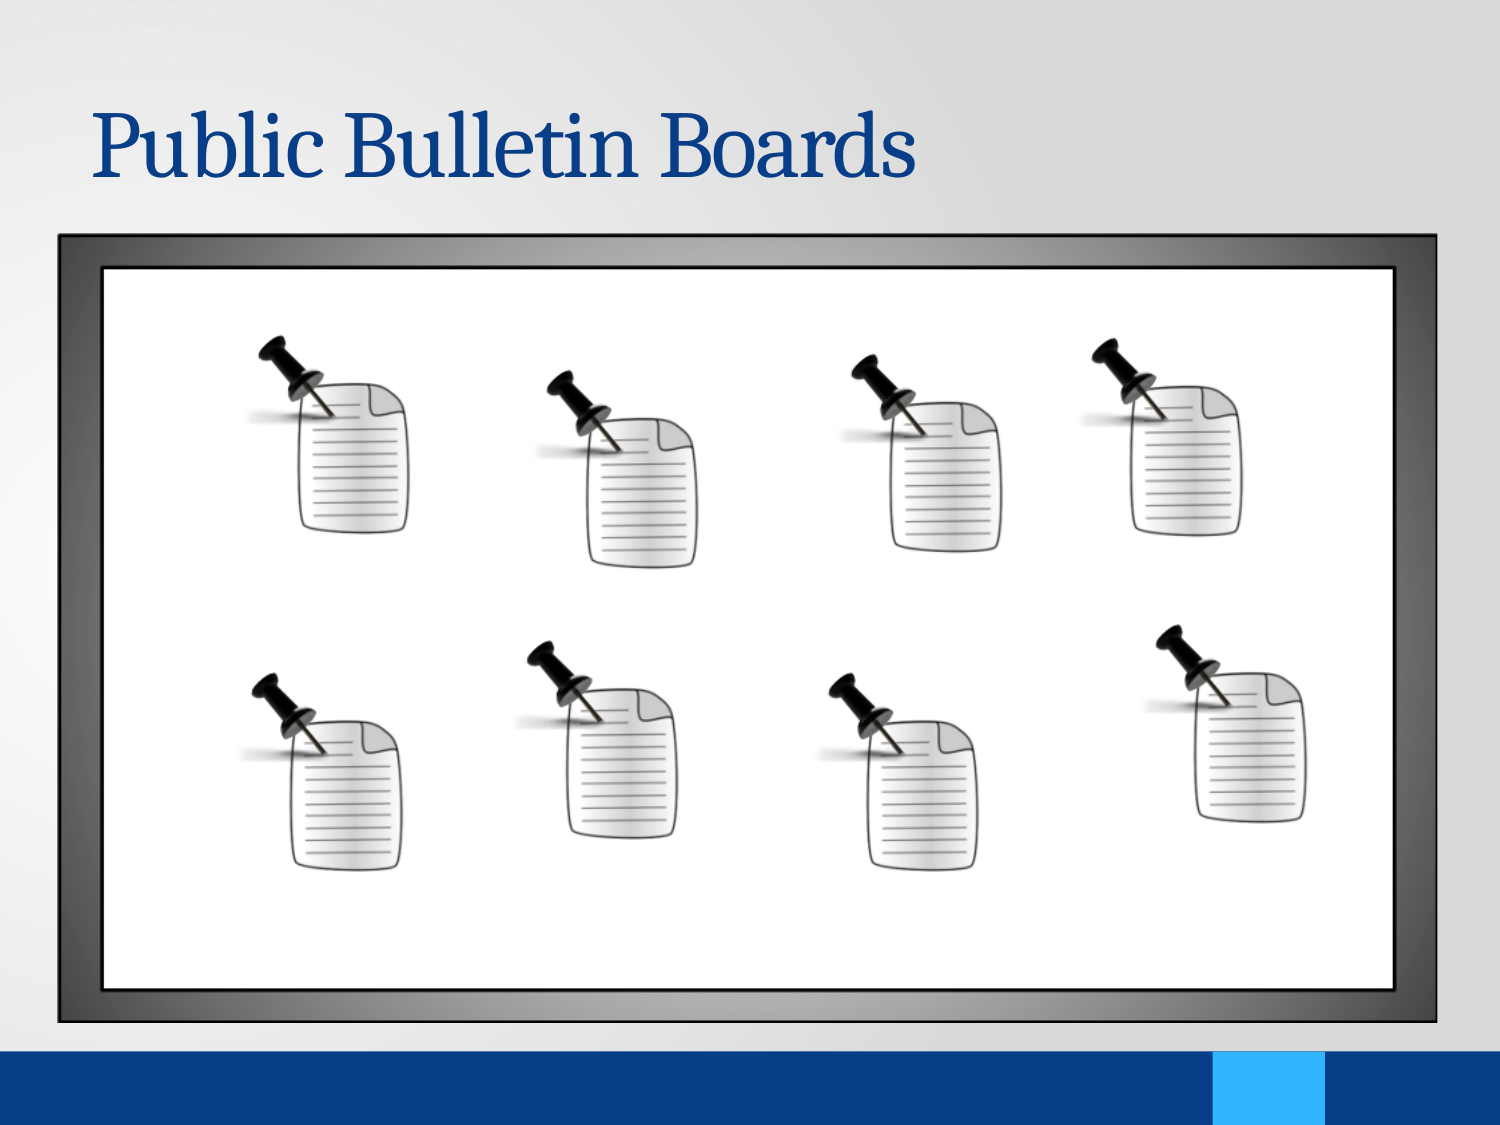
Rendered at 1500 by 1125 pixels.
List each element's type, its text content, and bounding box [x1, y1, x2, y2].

picture [55, 231, 1438, 1024]
title Public Bulletin Boards [75, 45, 1325, 225]
